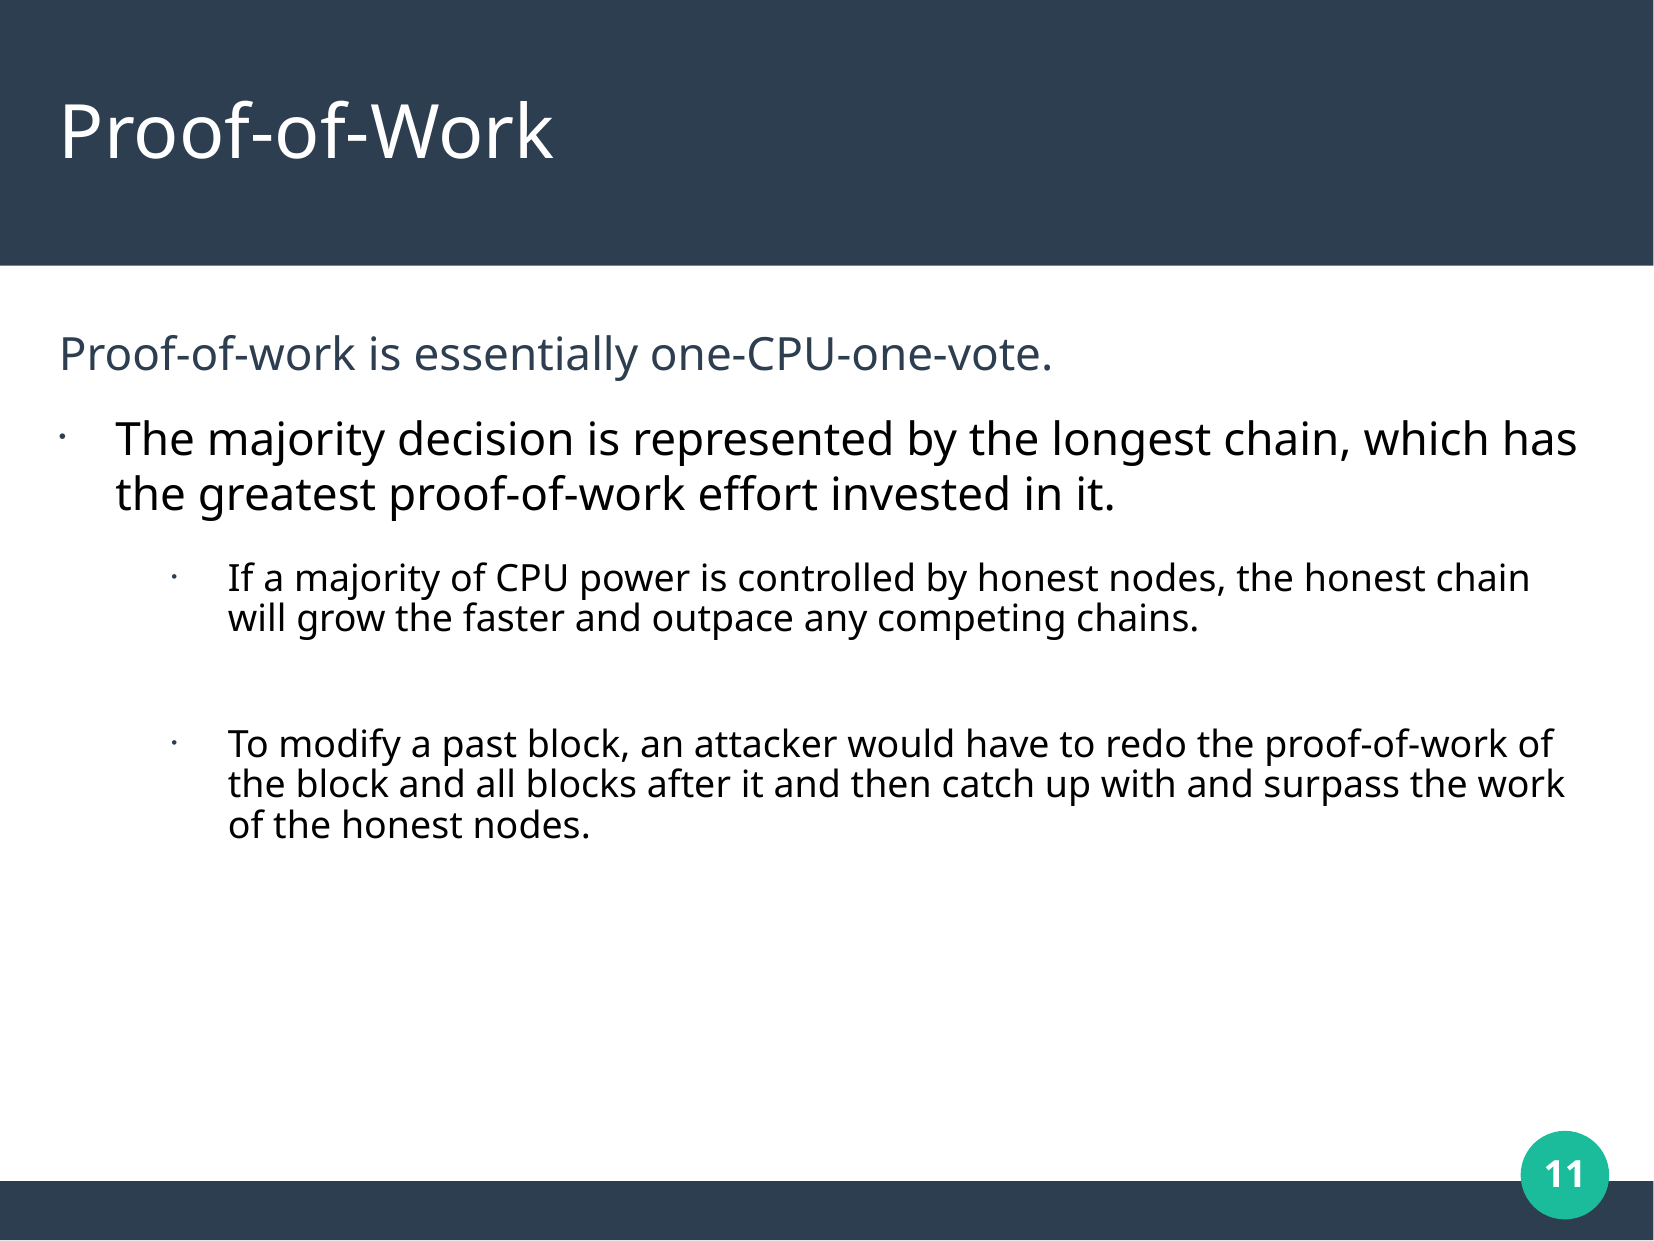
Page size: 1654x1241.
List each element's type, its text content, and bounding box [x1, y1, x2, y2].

list Proof-of-work is essentially one-CPU-one-vote. The majority decision is represented by the longest chain, which has the greatest proof-of-work effort invested in it. If a majority of CPU power is controlled by honest nodes, the honest chain will grow the faster and outpace any competing chains. To modify a past block, an attacker would have to redo the proof-of-work of the block and all blocks after it and then catch up with and surpass the work of the honest nodes. [59, 324, 1595, 1152]
title Proof-of-Work [59, 49, 1595, 207]
slide_number 11 [1505, 1116, 1624, 1235]
